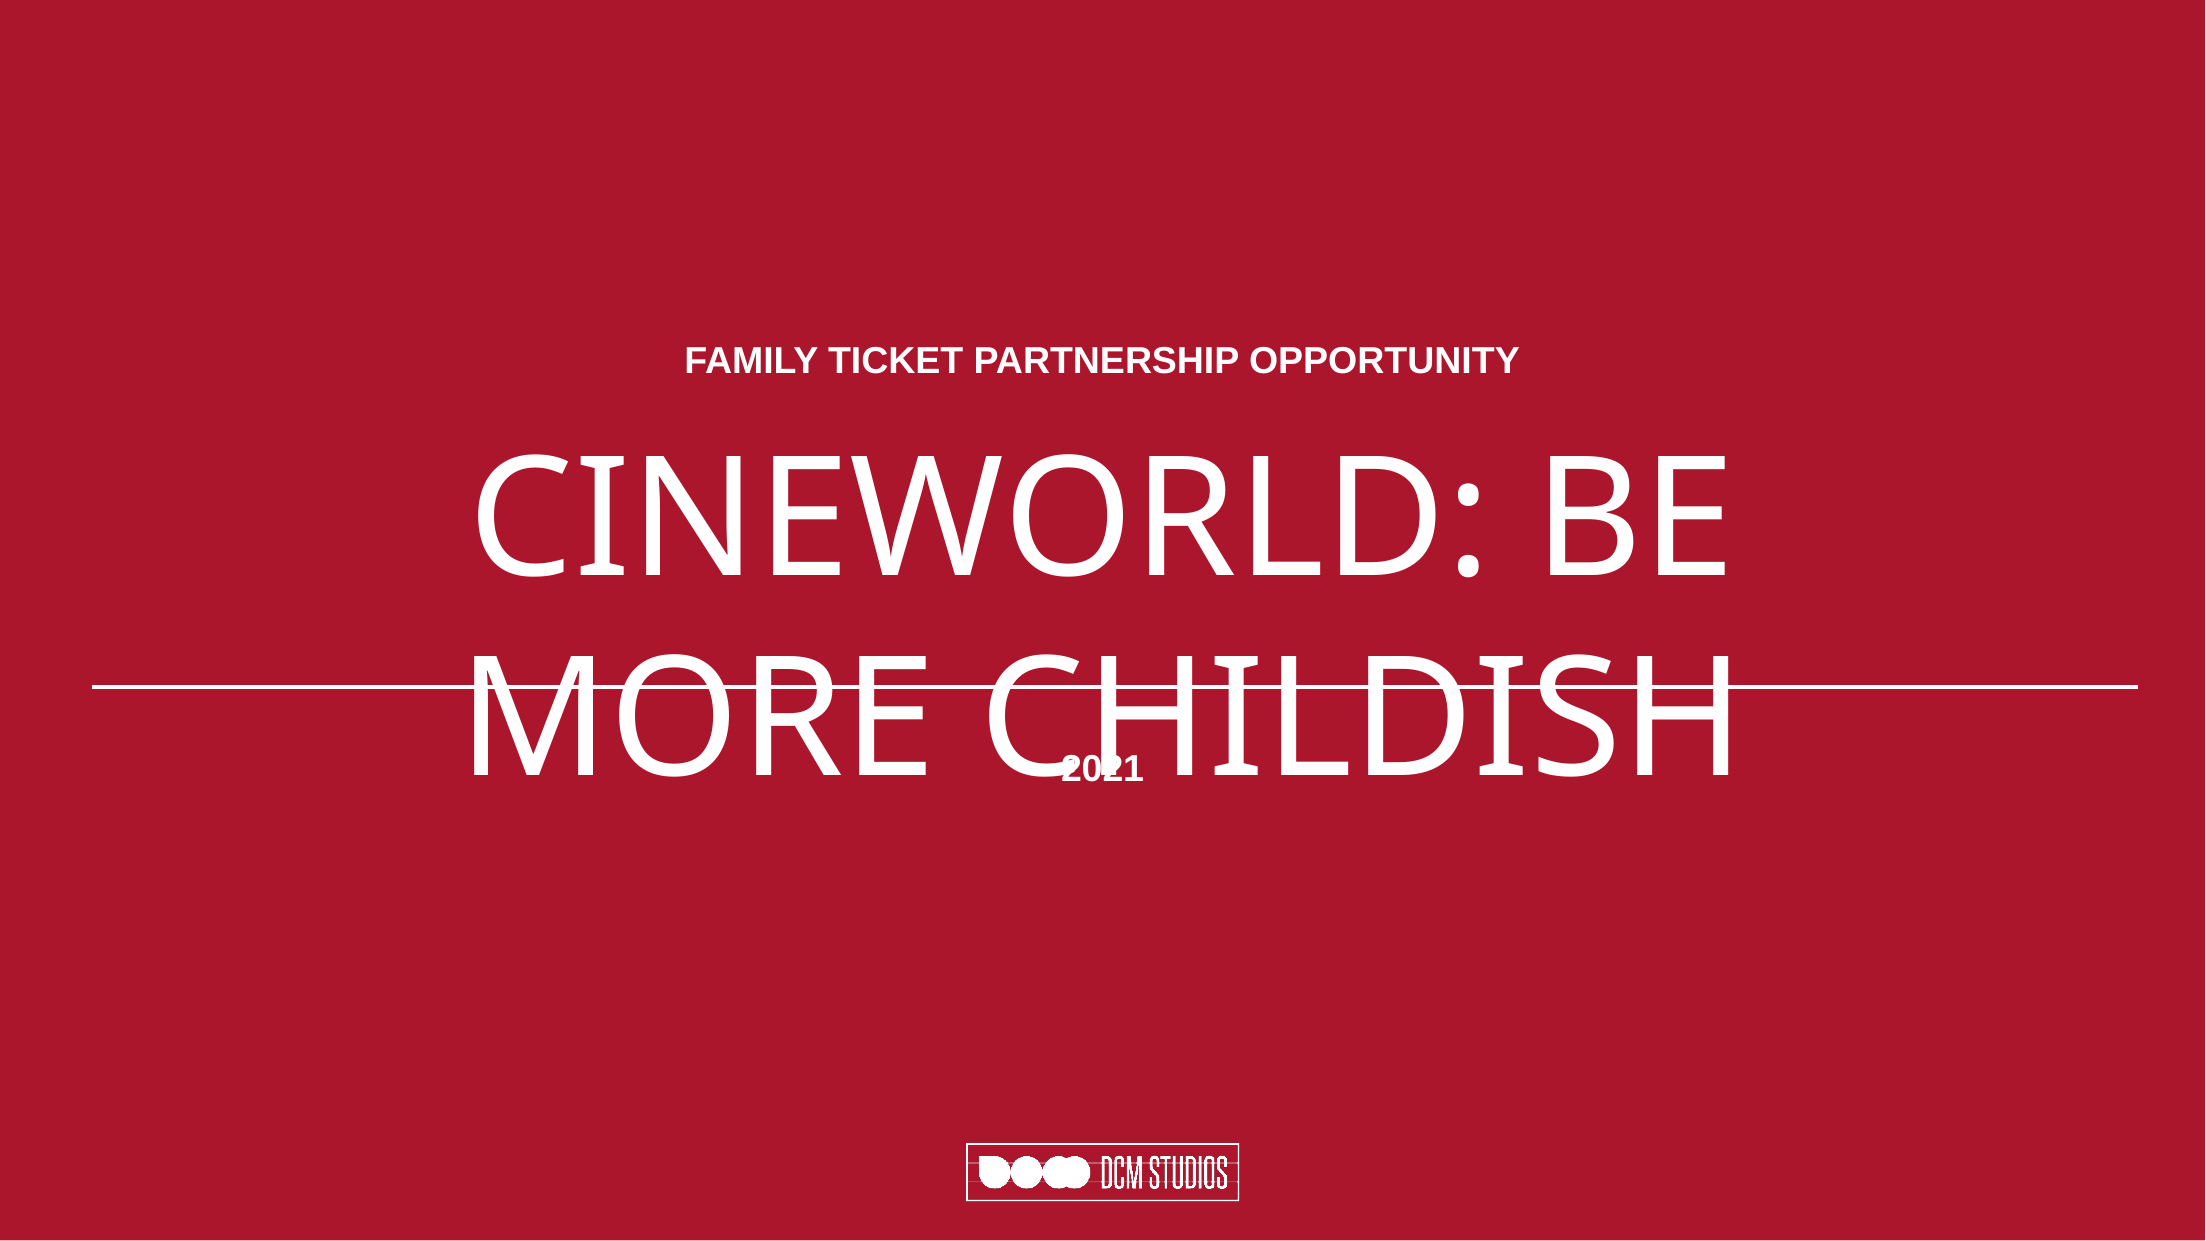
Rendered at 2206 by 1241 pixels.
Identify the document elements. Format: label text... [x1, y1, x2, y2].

picture [965, 1142, 1240, 1202]
list FAMILY TICKET PARTNERSHIP OPPORTUNITY [637, 333, 1568, 385]
list CINEWORLD: BE MORE CHILDISH [422, 408, 1783, 635]
list 2021 [734, 752, 1471, 781]
